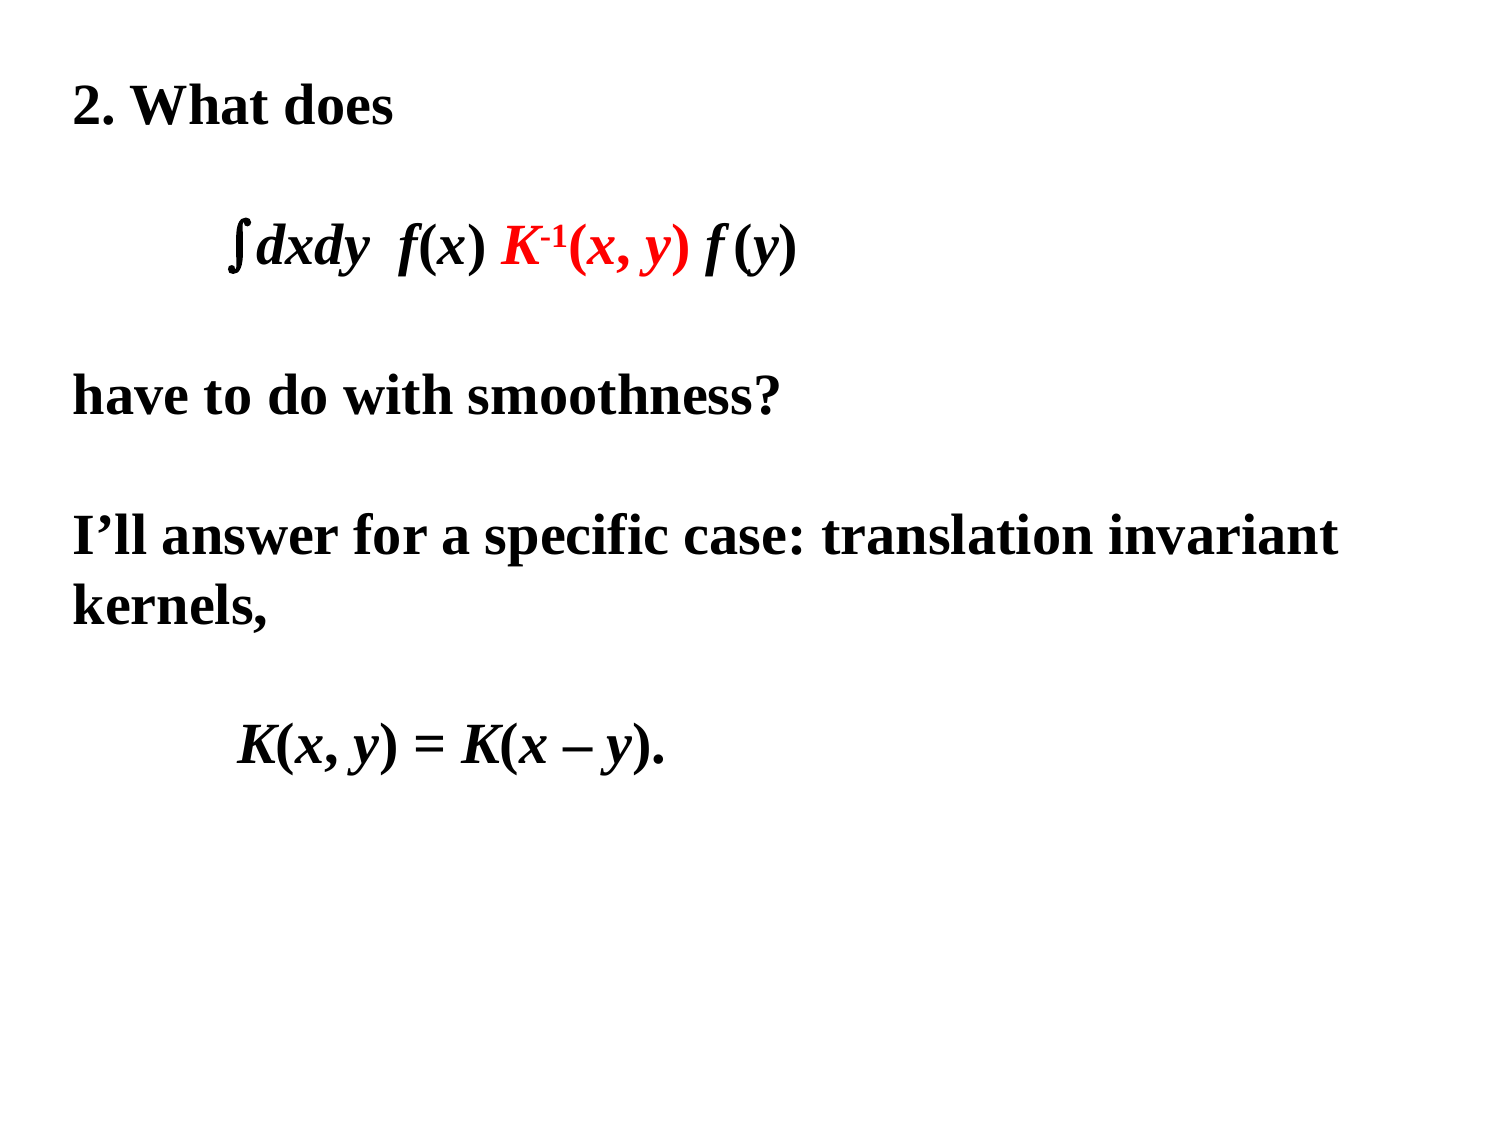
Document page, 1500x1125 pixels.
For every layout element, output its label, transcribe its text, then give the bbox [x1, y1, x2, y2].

text_box 2. What does dxdy f(x) K-1(x, y) f (y) have to do with smoothness? I’ll answer for a specific case: translation invariant kernels, K(x, y) = K(x – y). [57, 58, 1355, 784]
